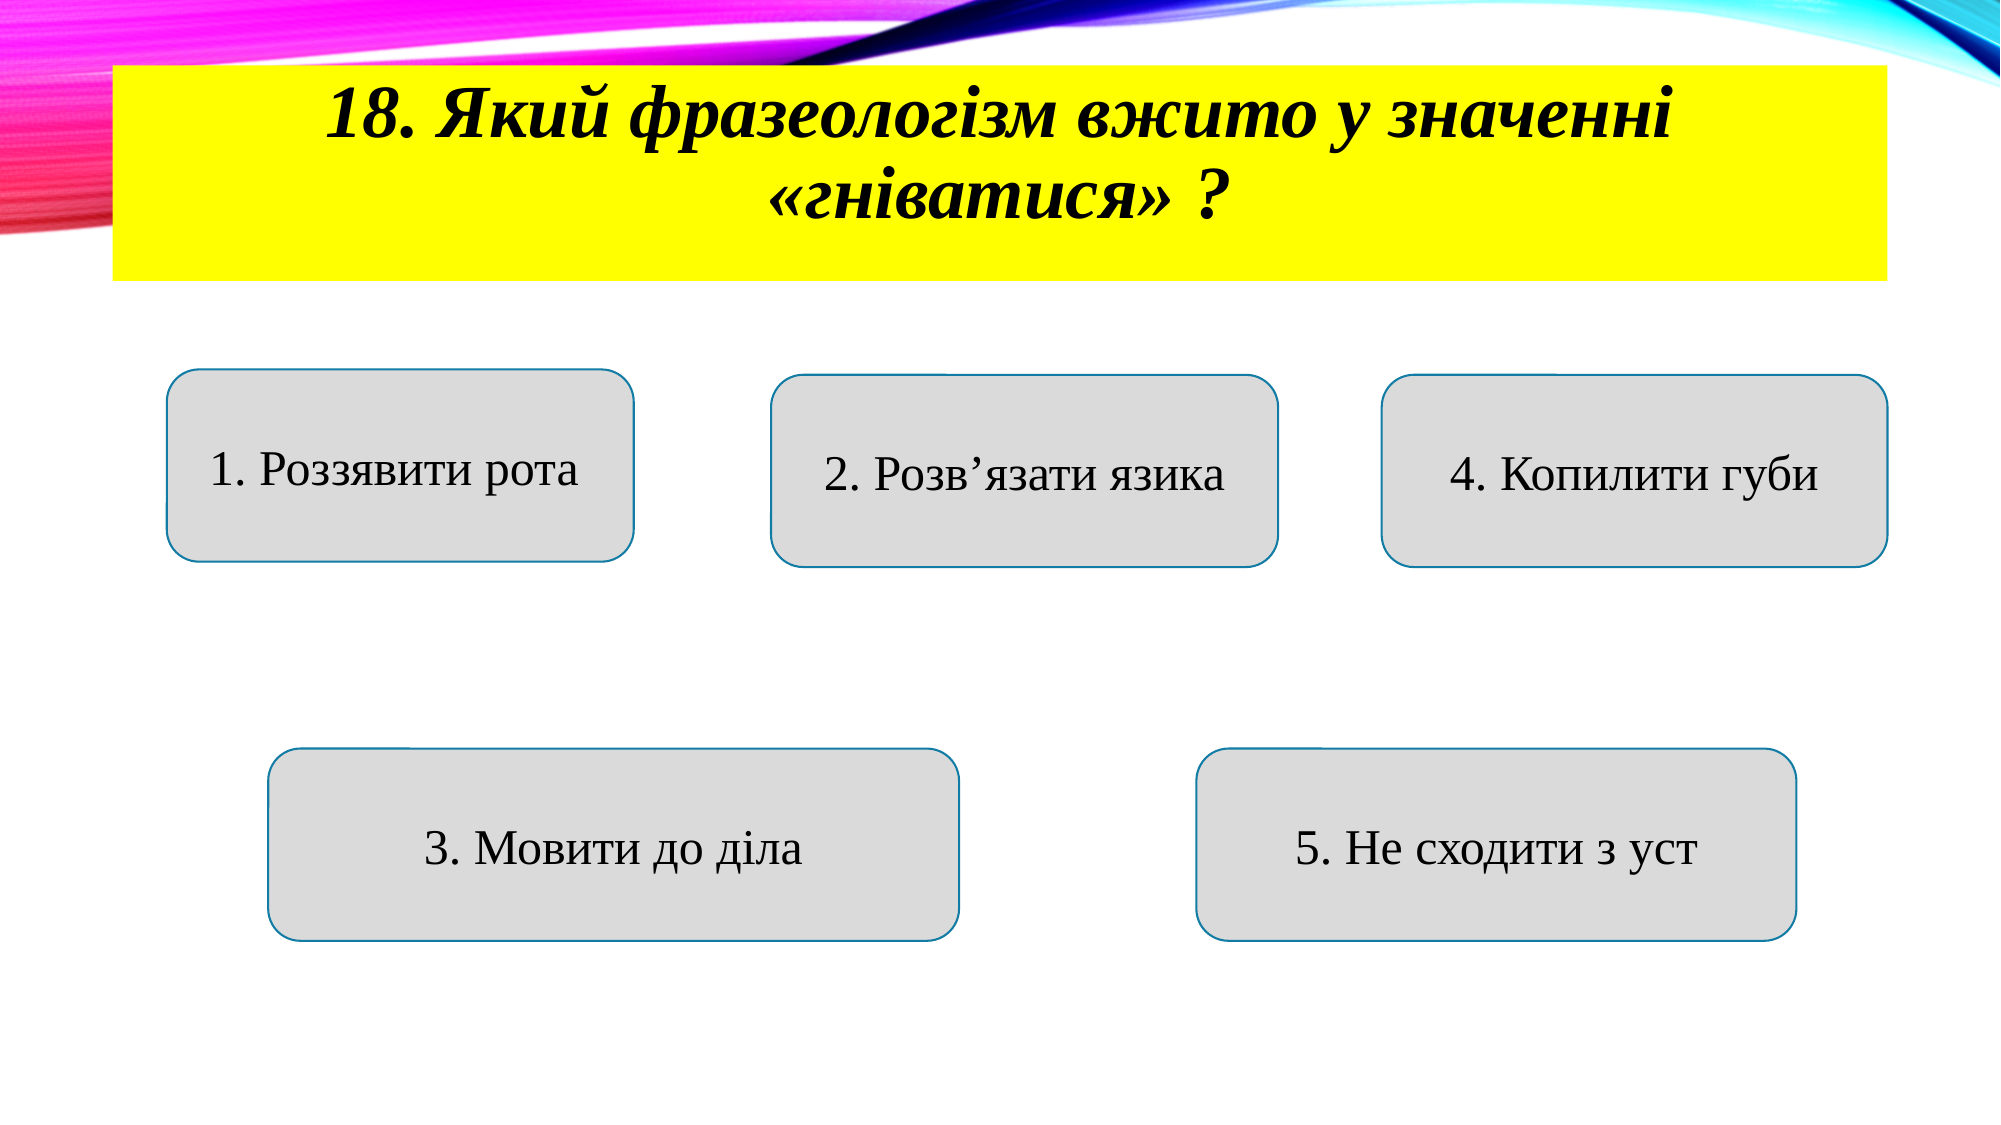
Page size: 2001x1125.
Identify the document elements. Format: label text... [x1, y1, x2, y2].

text_box 3. Мовити до діла [267, 747, 961, 942]
list 18. Який фразеологізм вжито у значенні «гніватися» ? [112, 65, 1888, 281]
picture [0, 0, 2000, 237]
text_box 1. Роззявити рота [165, 368, 635, 563]
text_box 5. Не сходити з уст [1195, 747, 1798, 942]
picture [1910, 0, 2000, 45]
text_box 4. Копилити губи [1380, 373, 1889, 569]
picture [1890, 0, 2000, 75]
text_box 2. Розв’язати язика [769, 373, 1280, 569]
